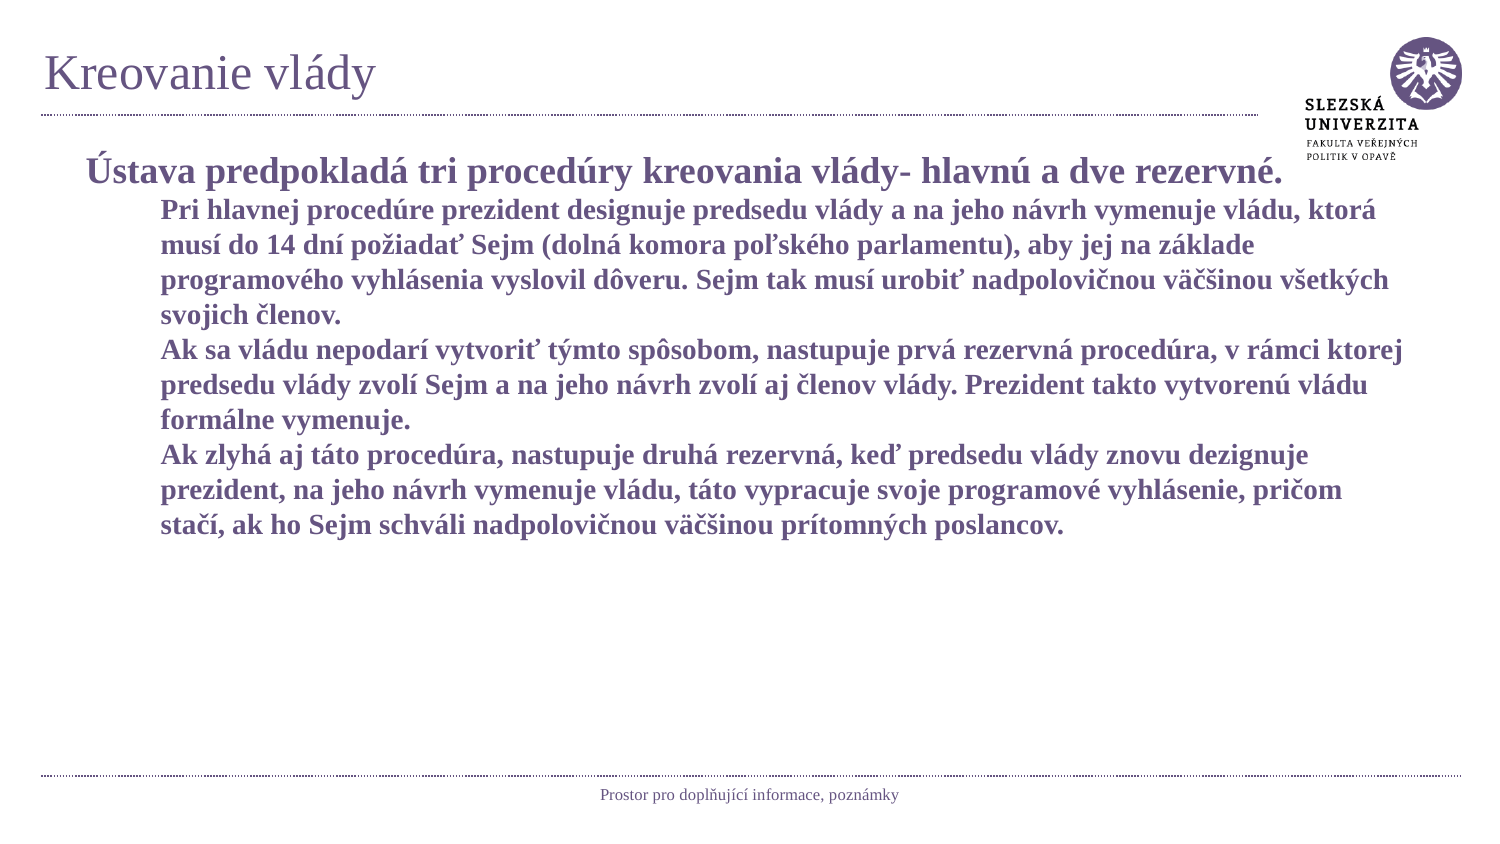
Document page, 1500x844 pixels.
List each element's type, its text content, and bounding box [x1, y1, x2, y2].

picture [1305, 37, 1462, 160]
text_box Prostor pro doplňující informace, poznámky [442, 776, 1058, 811]
list Ústava predpokladá tri procedúry kreovania vlády- hlavnú a dve rezervné. Pri hlavnej procedúre prezident designuje predsedu vlády a na jeho návrh vymenuje vládu, ktorá musí do 14 dní požiadať Sejm (dolná komora poľského parlamentu), aby jej na základe programového vyhlásenia vyslovil dôveru. Sejm tak musí urobiť nadpolovičnou väčšinou všetkých svojich členov. Ak sa vládu nepodarí vytvoriť týmto spôsobom, nastupuje prvá rezervná procedúra, v rámci ktorej predsedu vlády zvolí Sejm a na jeho návrh zvolí aj členov vlády. Prezident takto vytvorenú vládu formálne vymenuje. Ak zlyhá aj táto procedúra, nastupuje druhá rezervná, keď predsedu vlády znovu dezignuje prezident, na jeho návrh vymenuje vládu, táto vypracuje svoje programové vyhlásenie, pričom stačí, ak ho Sejm schváli nadpolovičnou väčšinou prítomných poslancov. [70, 138, 1430, 647]
title Kreovanie vlády [29, 32, 668, 116]
